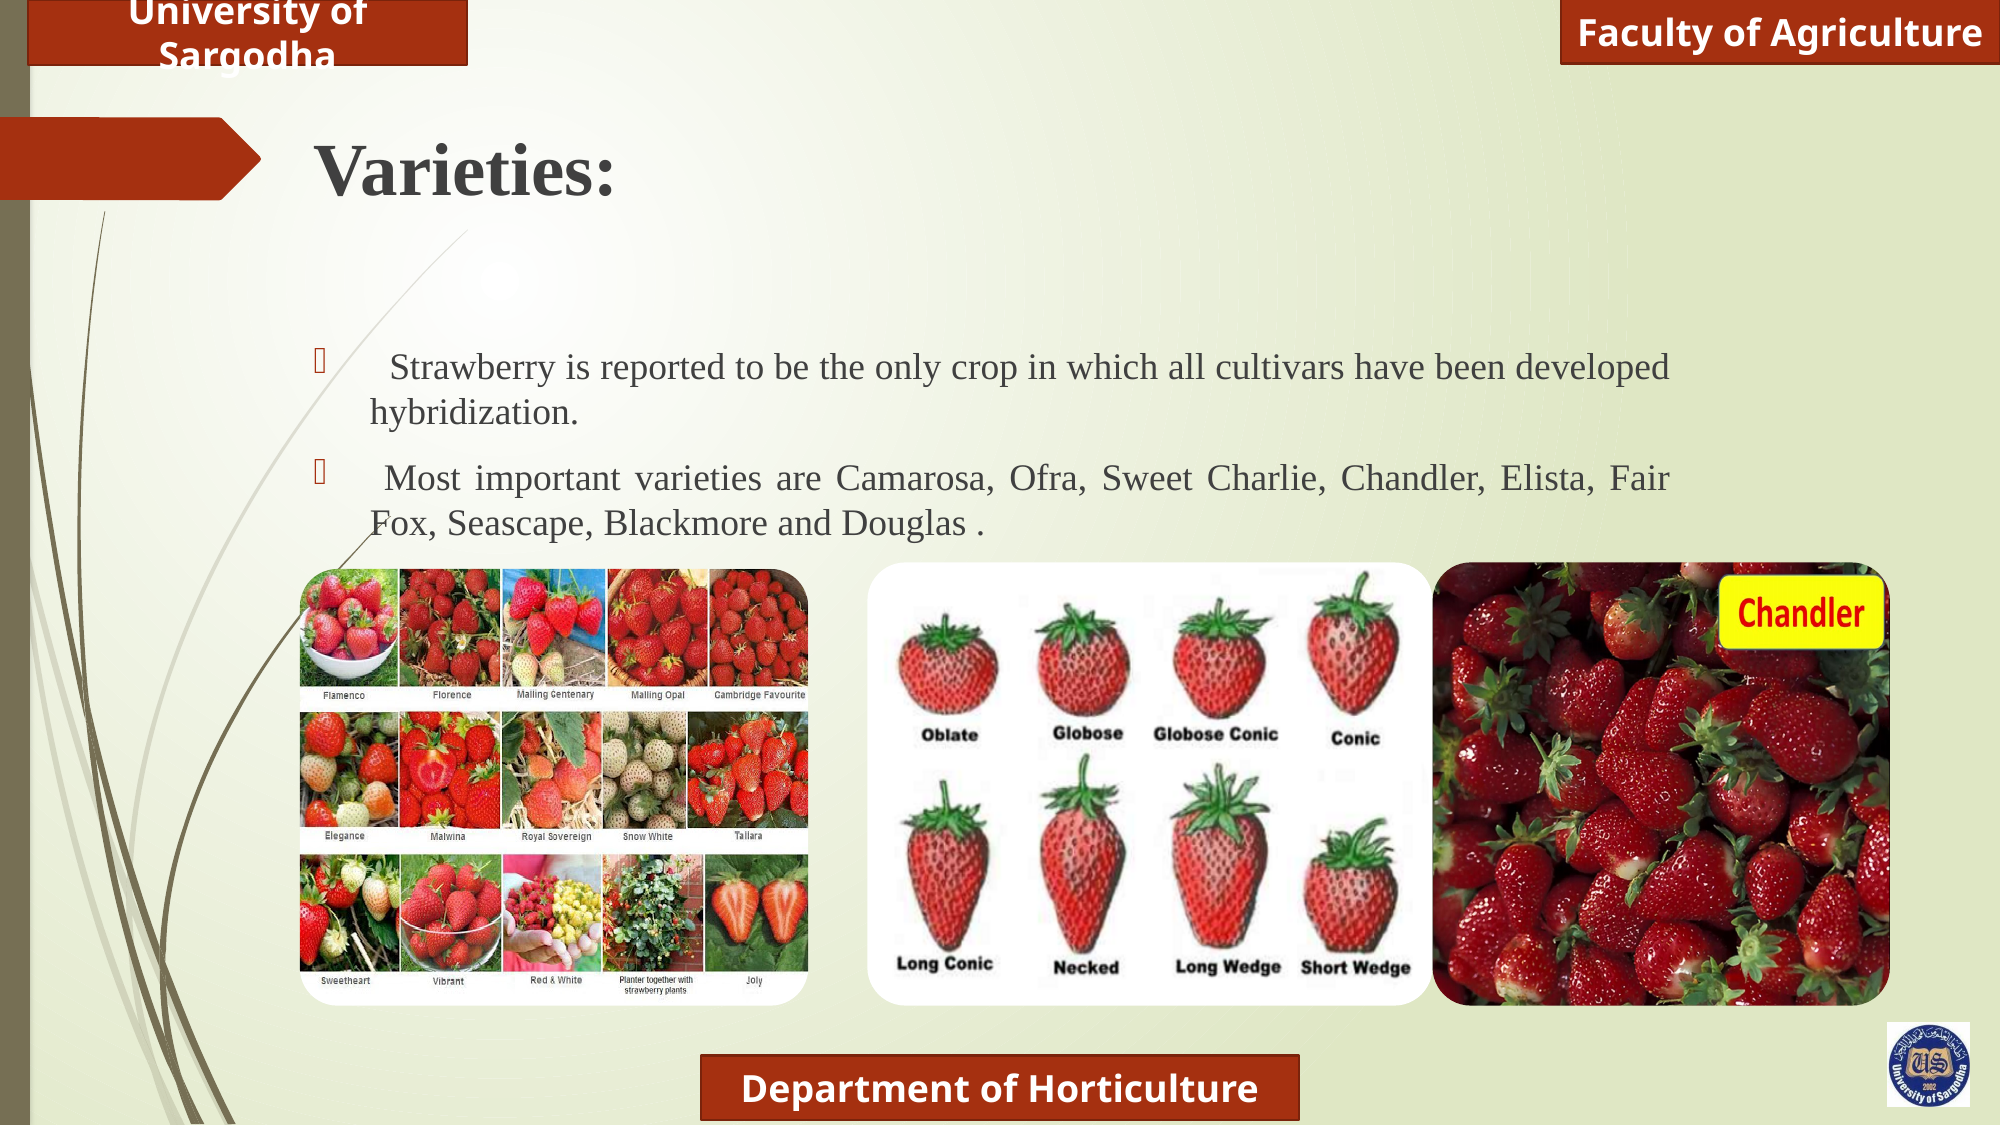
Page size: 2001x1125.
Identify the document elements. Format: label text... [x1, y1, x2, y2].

text_box University of Sargodha [27, 0, 468, 66]
picture [1886, 1022, 1971, 1107]
text_box Department of Horticulture [700, 1054, 1300, 1121]
picture [867, 562, 1891, 1006]
picture [299, 568, 809, 1006]
text_box Faculty of Agriculture [1560, 0, 2000, 65]
list Varieties: Strawberry is reported to be the only crop in which all cultivars have been developed hybridization. Most important varieties are Camarosa, Ofra, Sweet Charlie, Chandler, Elista, Fair Fox, Seascape, Blackmore and Douglas . [298, 113, 1687, 1025]
